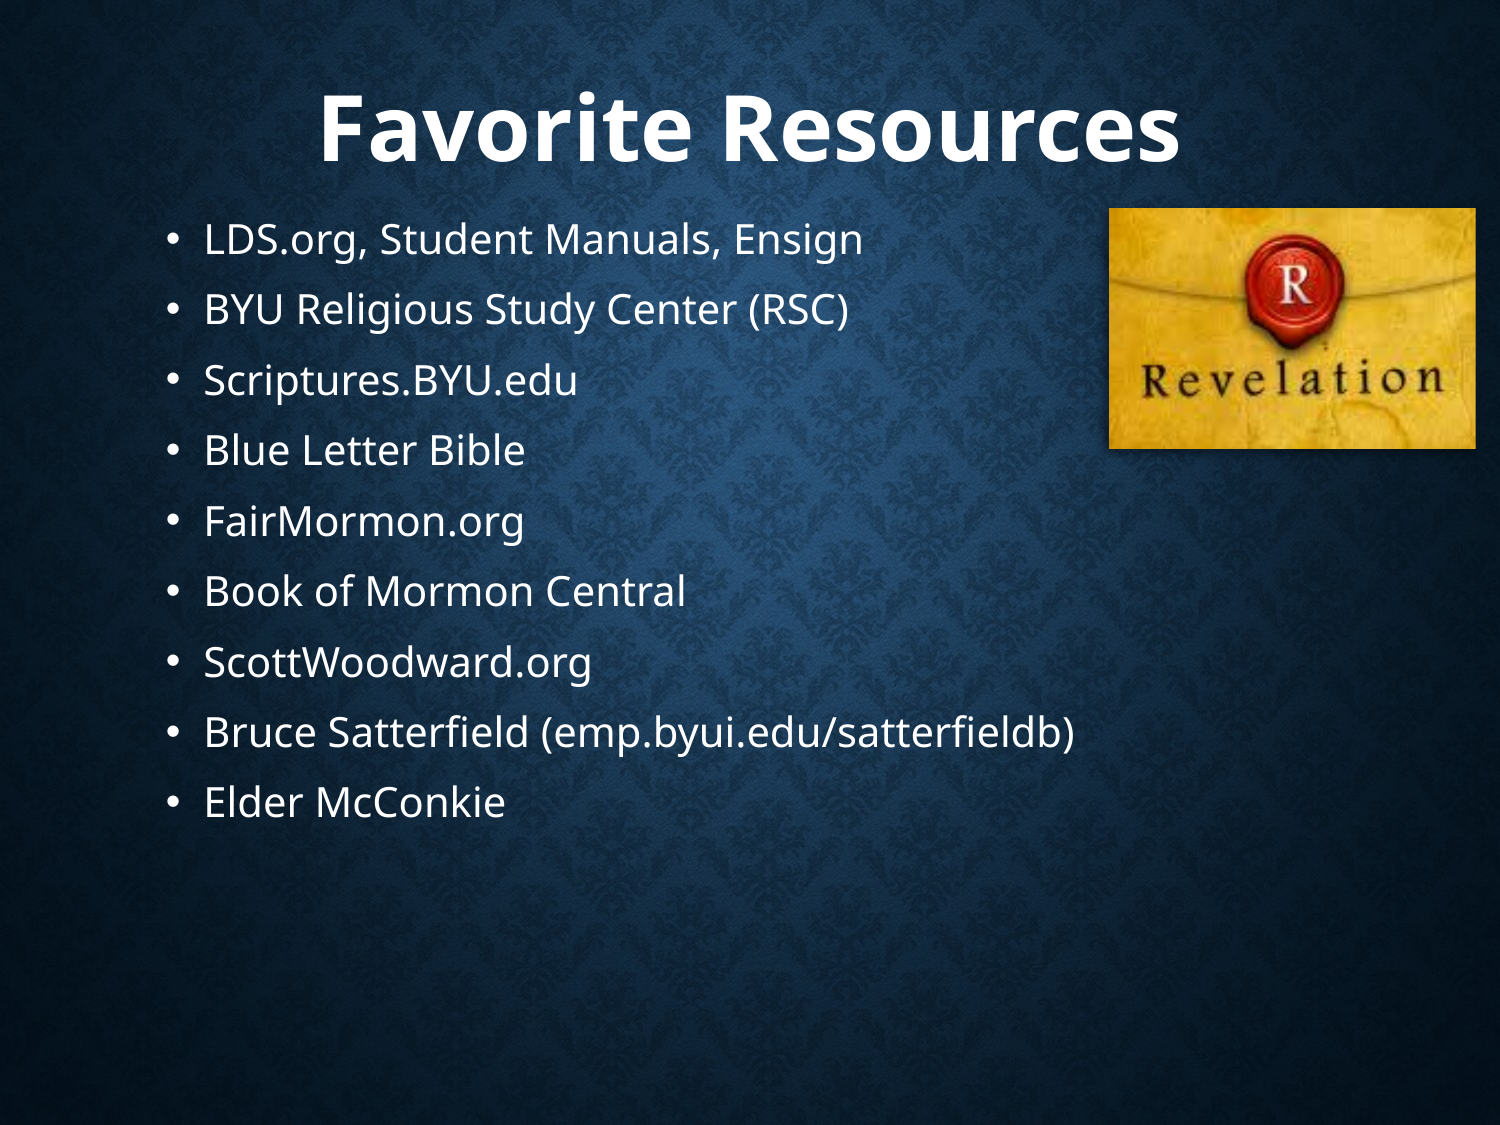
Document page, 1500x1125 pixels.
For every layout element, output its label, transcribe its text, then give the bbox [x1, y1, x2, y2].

title Favorite Resources [113, 23, 1387, 205]
list LDS.org, Student Manuals, Ensign BYU Religious Study Center (RSC) Scriptures.BYU.edu Blue Letter Bible FairMormon.org Book of Mormon Central ScottWoodward.org Bruce Satterfield (emp.byui.edu/satterfieldb) Elder McConkie [75, 195, 1244, 1125]
picture [0, 0, 1500, 1125]
